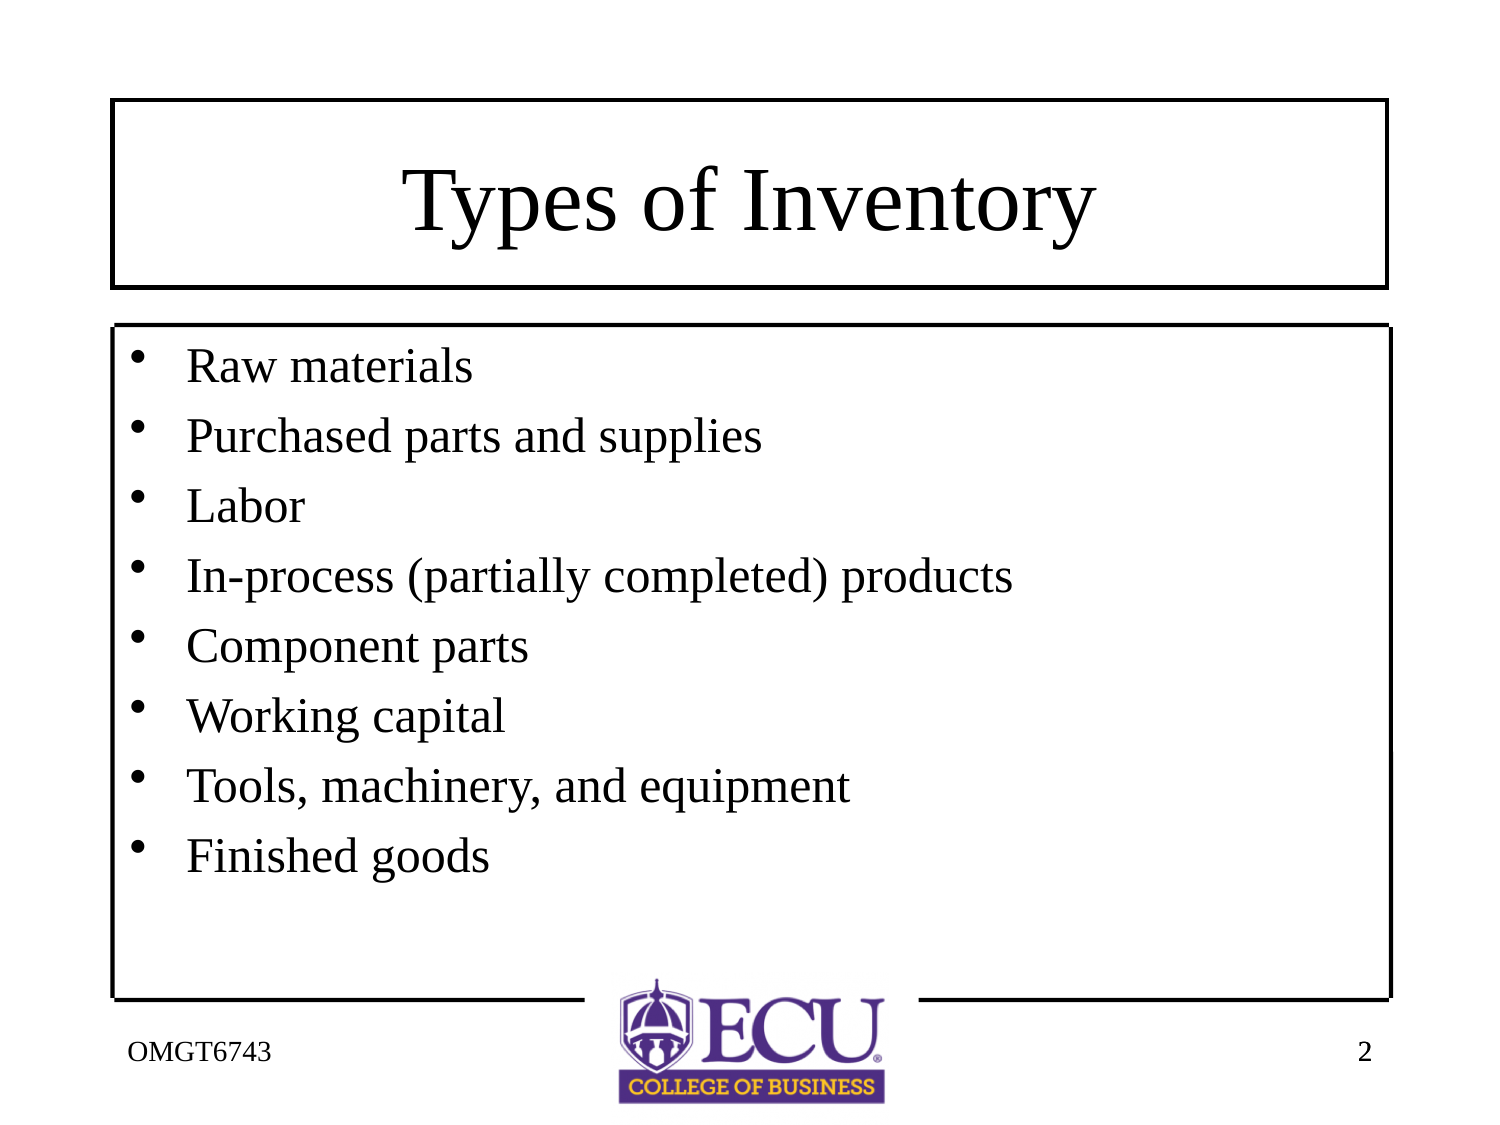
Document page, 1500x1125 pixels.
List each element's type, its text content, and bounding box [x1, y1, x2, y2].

list Raw materials Purchased parts and supplies Labor In-process (partially completed) products Component parts Working capital Tools, machinery, and equipment Finished goods [114, 325, 1367, 961]
title Types of Inventory [112, 99, 1388, 288]
picture [611, 972, 889, 1125]
